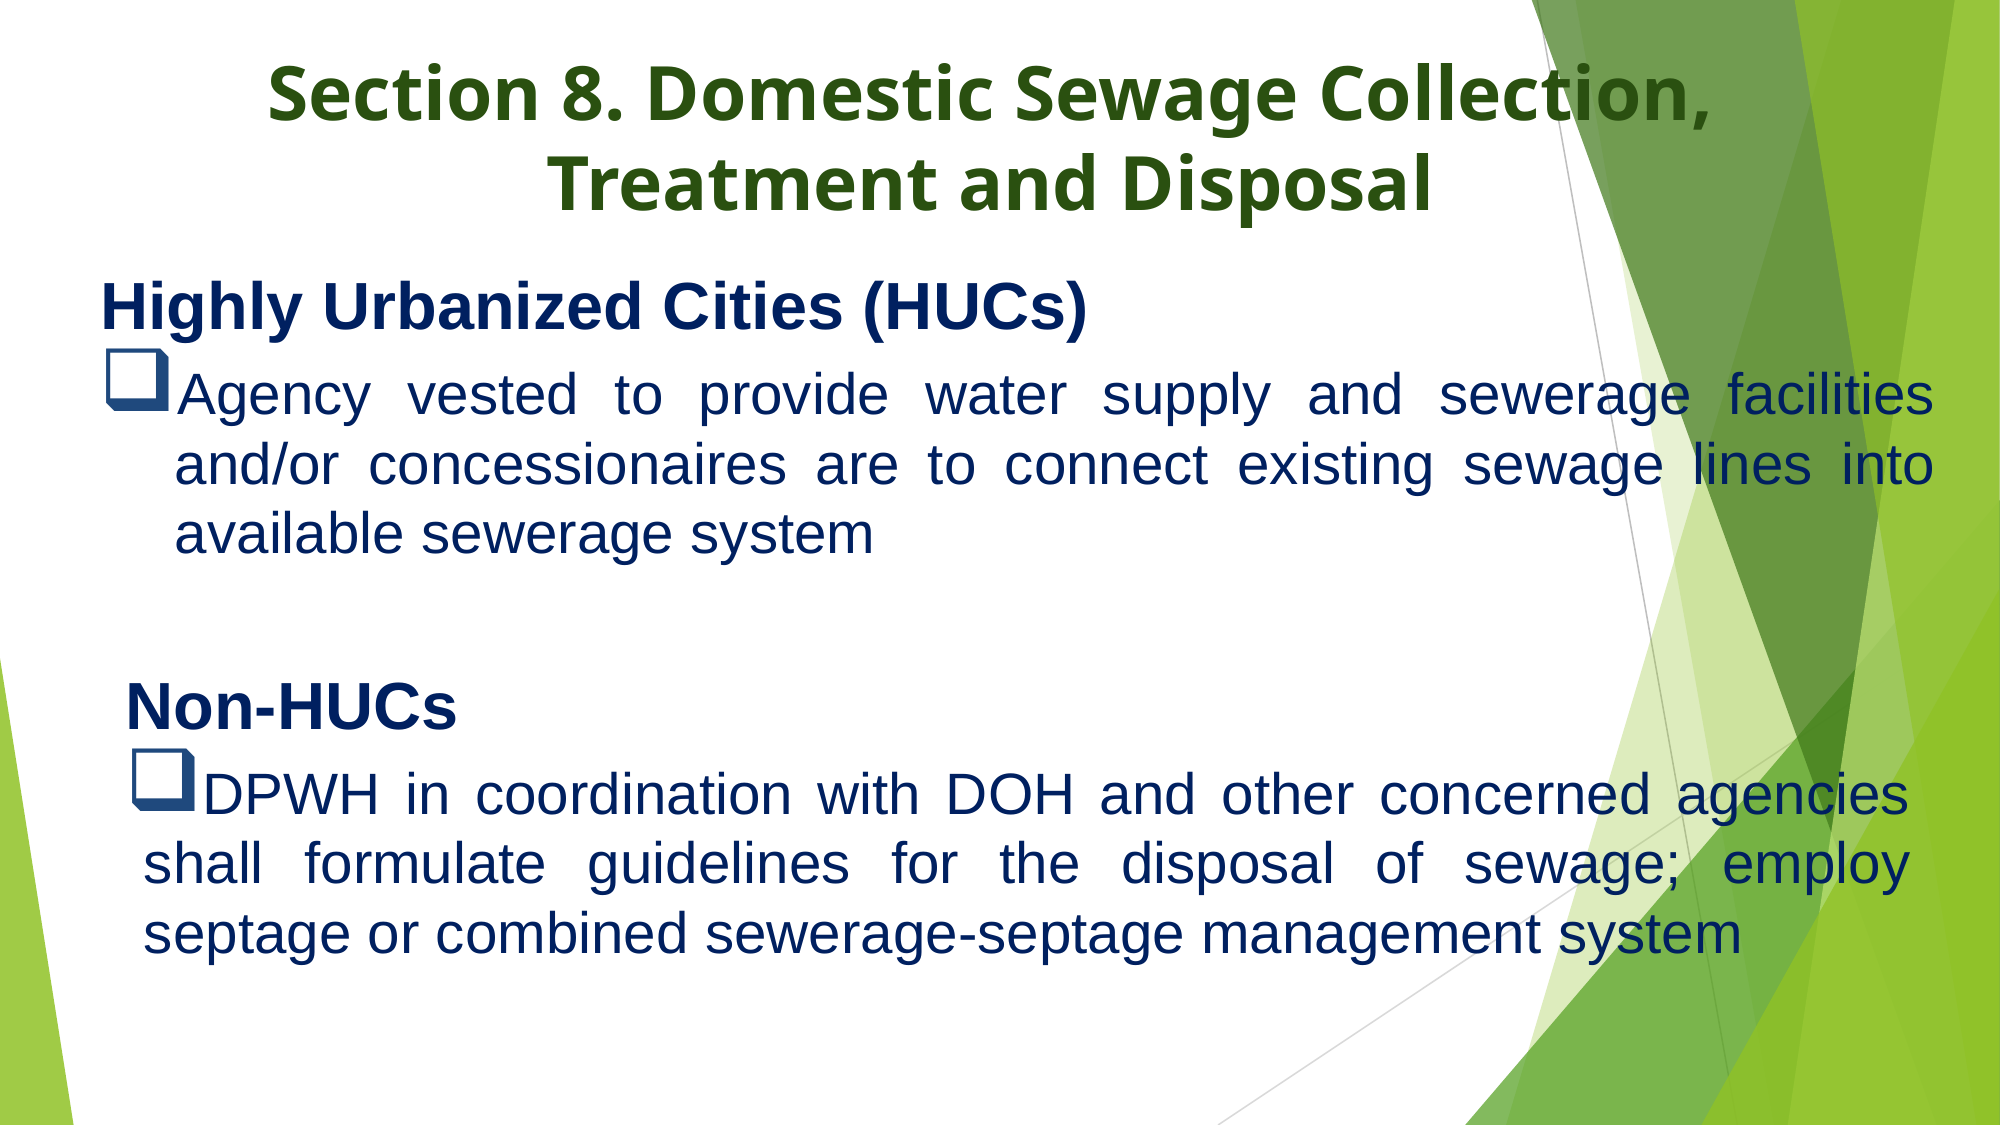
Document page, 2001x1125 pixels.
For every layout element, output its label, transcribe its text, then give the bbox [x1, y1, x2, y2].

list Highly Urbanized Cities (HUCs) Agency vested to provide water supply and sewerage facilities and/or concessionaires are to connect existing sewage lines into available sewerage system [99, 262, 1938, 568]
title Section 8. Domestic Sewage Collection, Treatment and Disposal [99, 45, 1900, 227]
list Non-HUCs DPWH in coordination with DOH and other concerned agencies shall formulate guidelines for the disposal of sewage; employ septage or combined sewerage-septage management system [125, 662, 1913, 1087]
